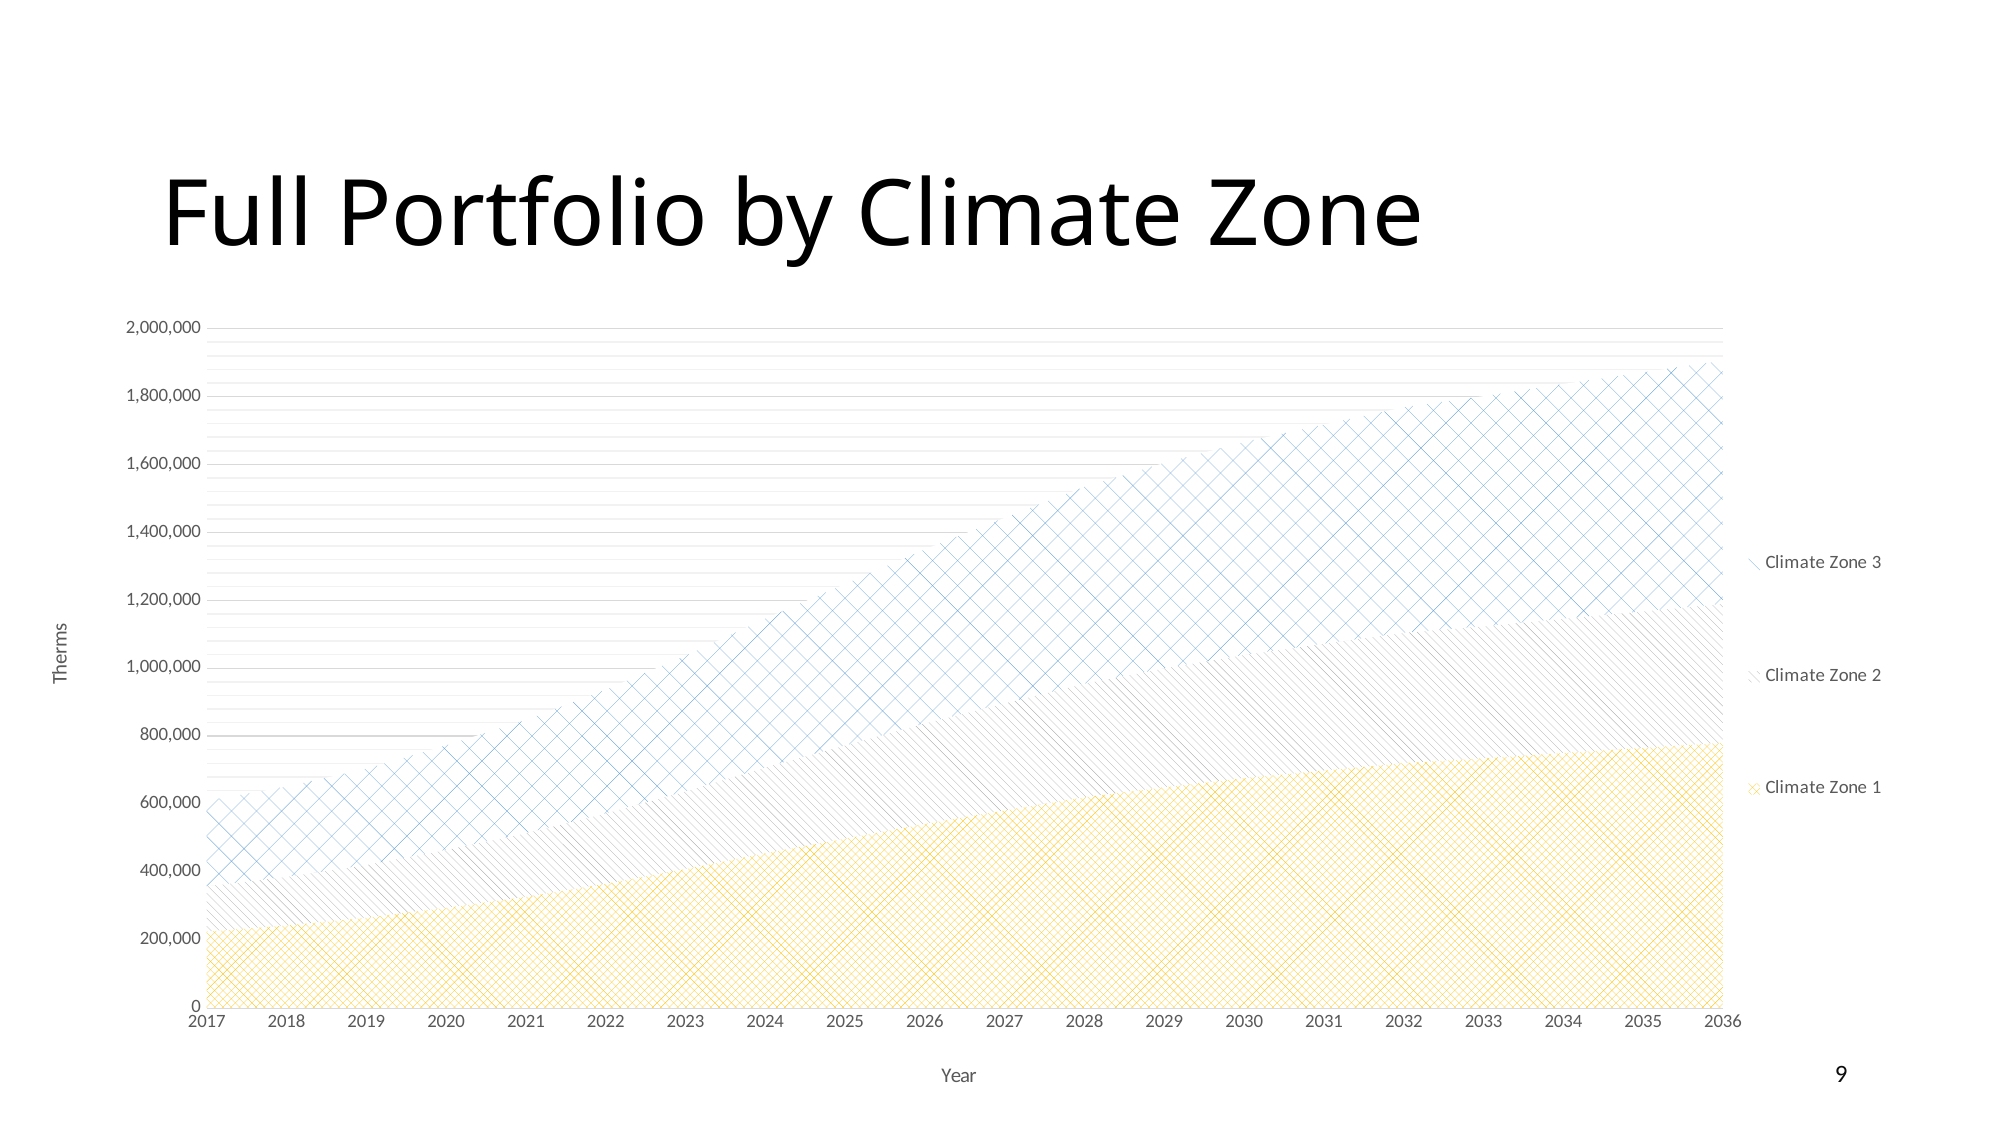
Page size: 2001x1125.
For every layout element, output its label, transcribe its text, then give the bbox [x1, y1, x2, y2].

chart [28, 303, 1938, 1107]
title Full Portfolio by Climate Zone [146, 93, 1741, 303]
